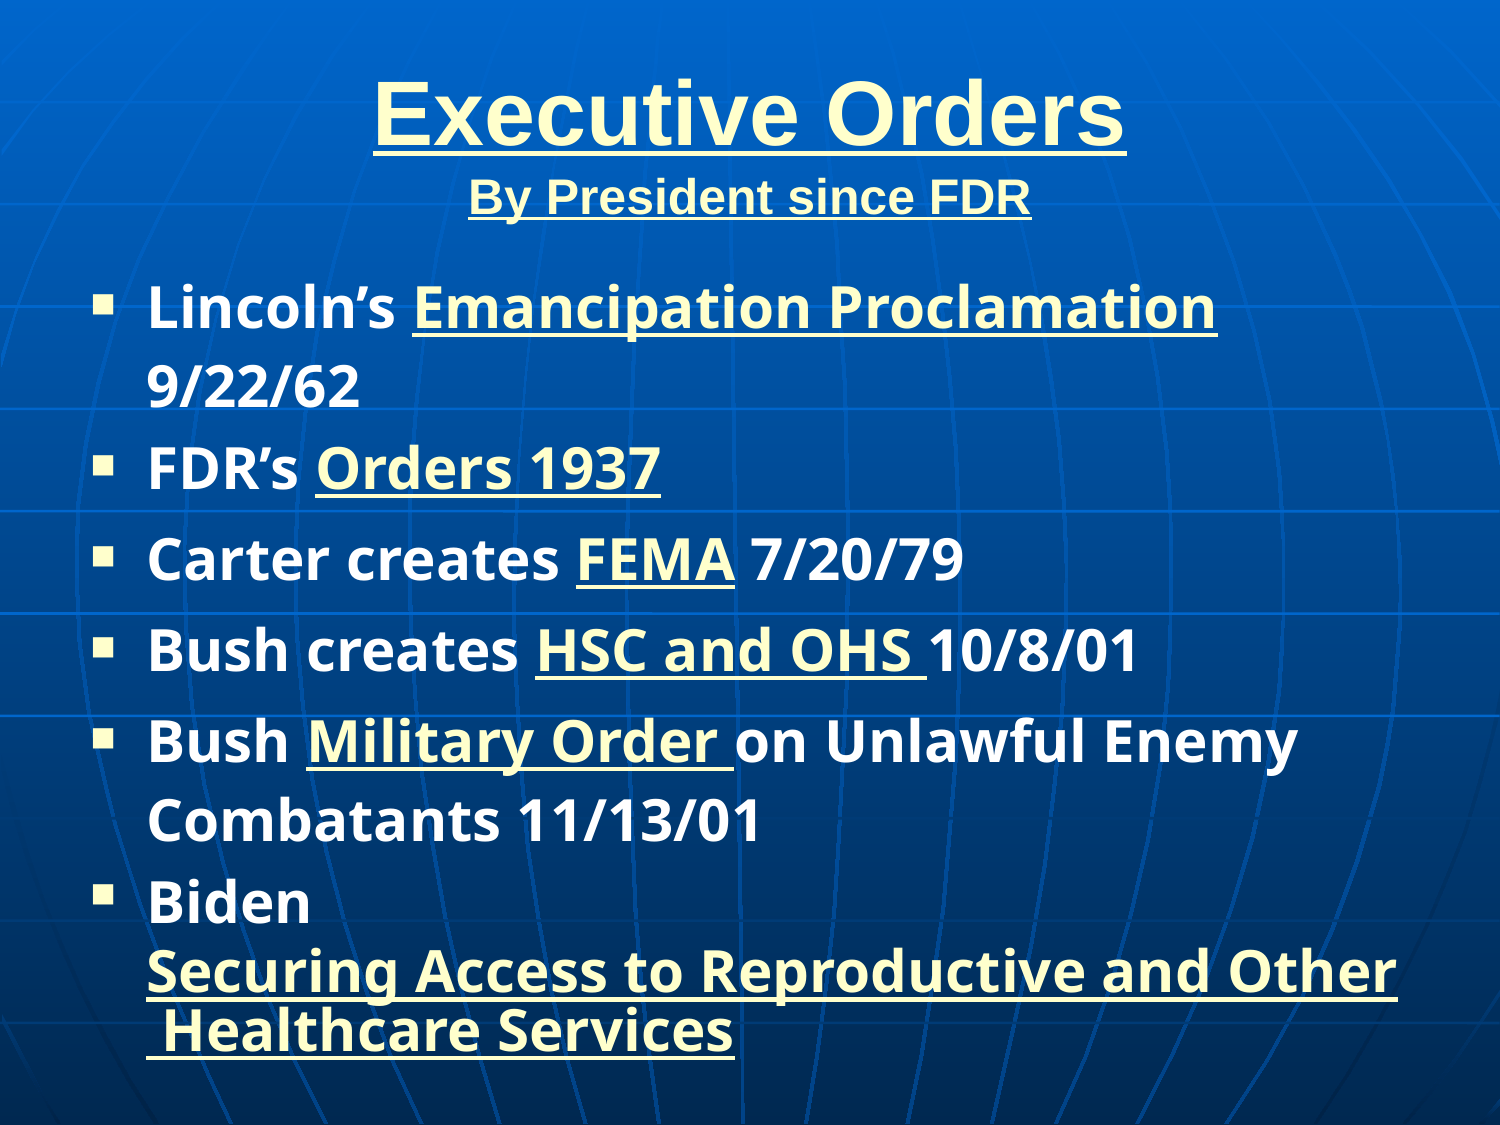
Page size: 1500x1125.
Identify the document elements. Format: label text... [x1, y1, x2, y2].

title Executive Orders By President since FDR [75, 45, 1425, 233]
list Lincoln’s Emancipation Proclamation 9/22/62 FDR’s Orders 1937 Carter creates FEMA 7/20/79 Bush creates HSC and OHS 10/8/01 Bush Military Order on Unlawful Enemy Combatants 11/13/01 Biden Securing Access to Reproductive and Other Healthcare Services [75, 262, 1425, 1080]
